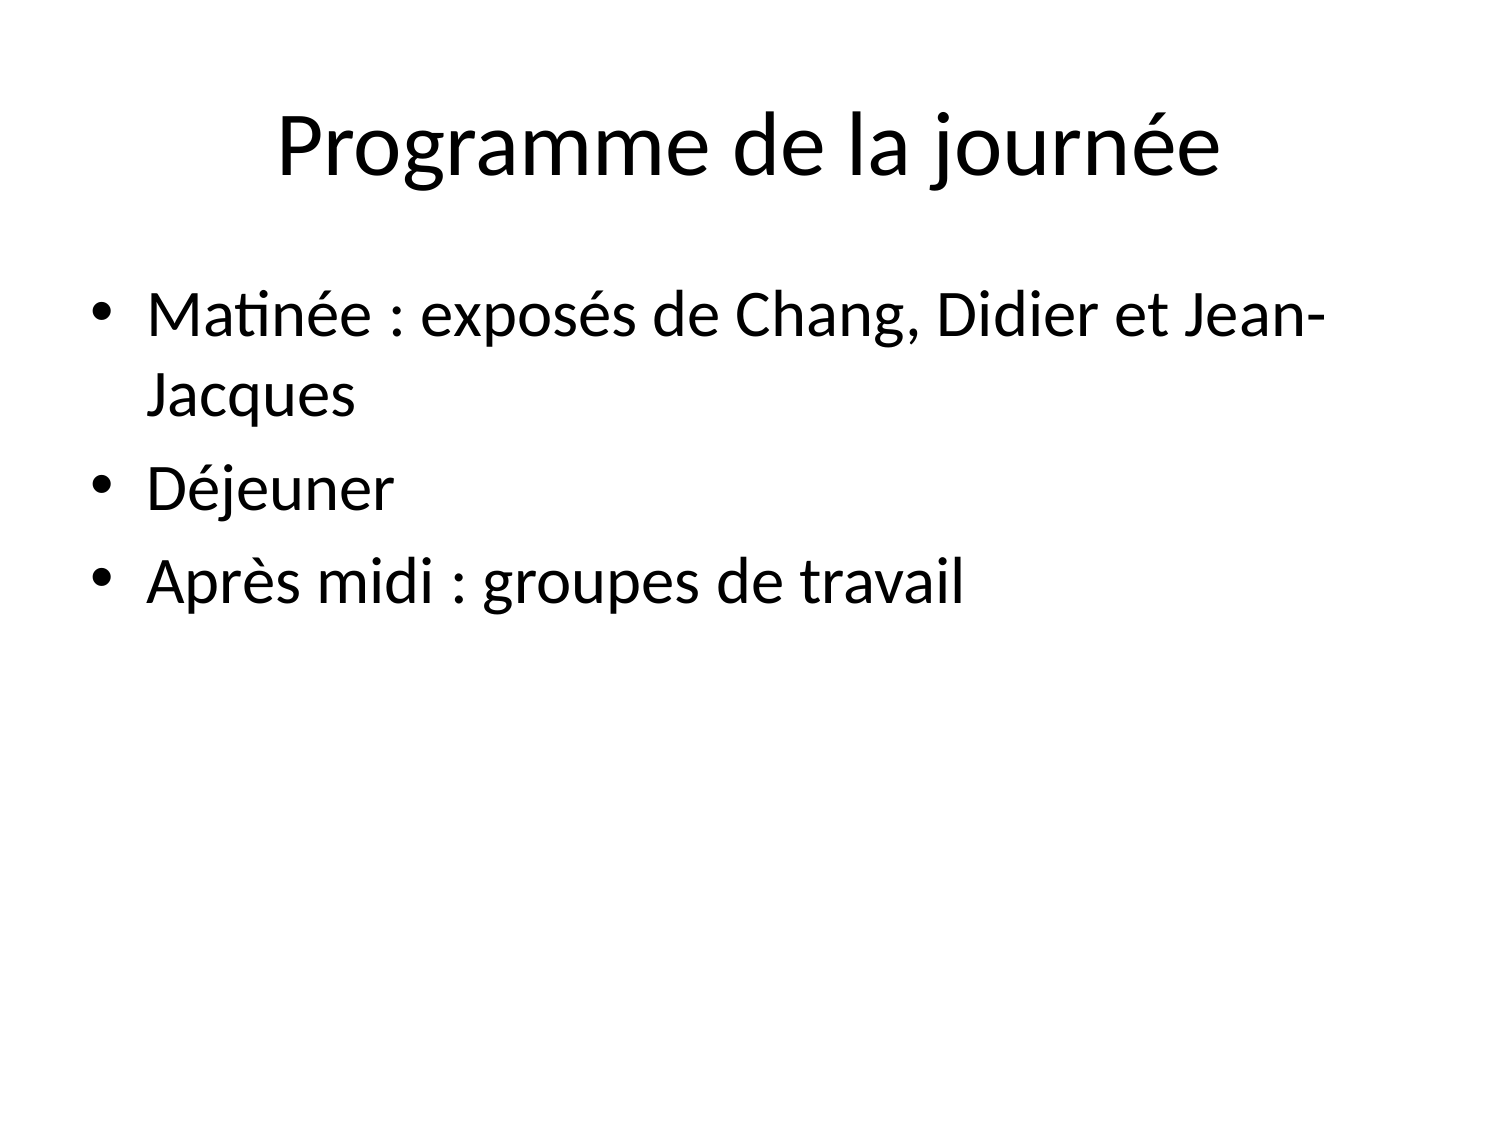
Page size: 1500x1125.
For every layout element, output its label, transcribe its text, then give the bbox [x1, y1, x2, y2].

list Matinée : exposés de Chang, Didier et Jean-Jacques Déjeuner Après midi : groupes de travail [75, 262, 1425, 1005]
title Programme de la journée [75, 45, 1425, 233]
